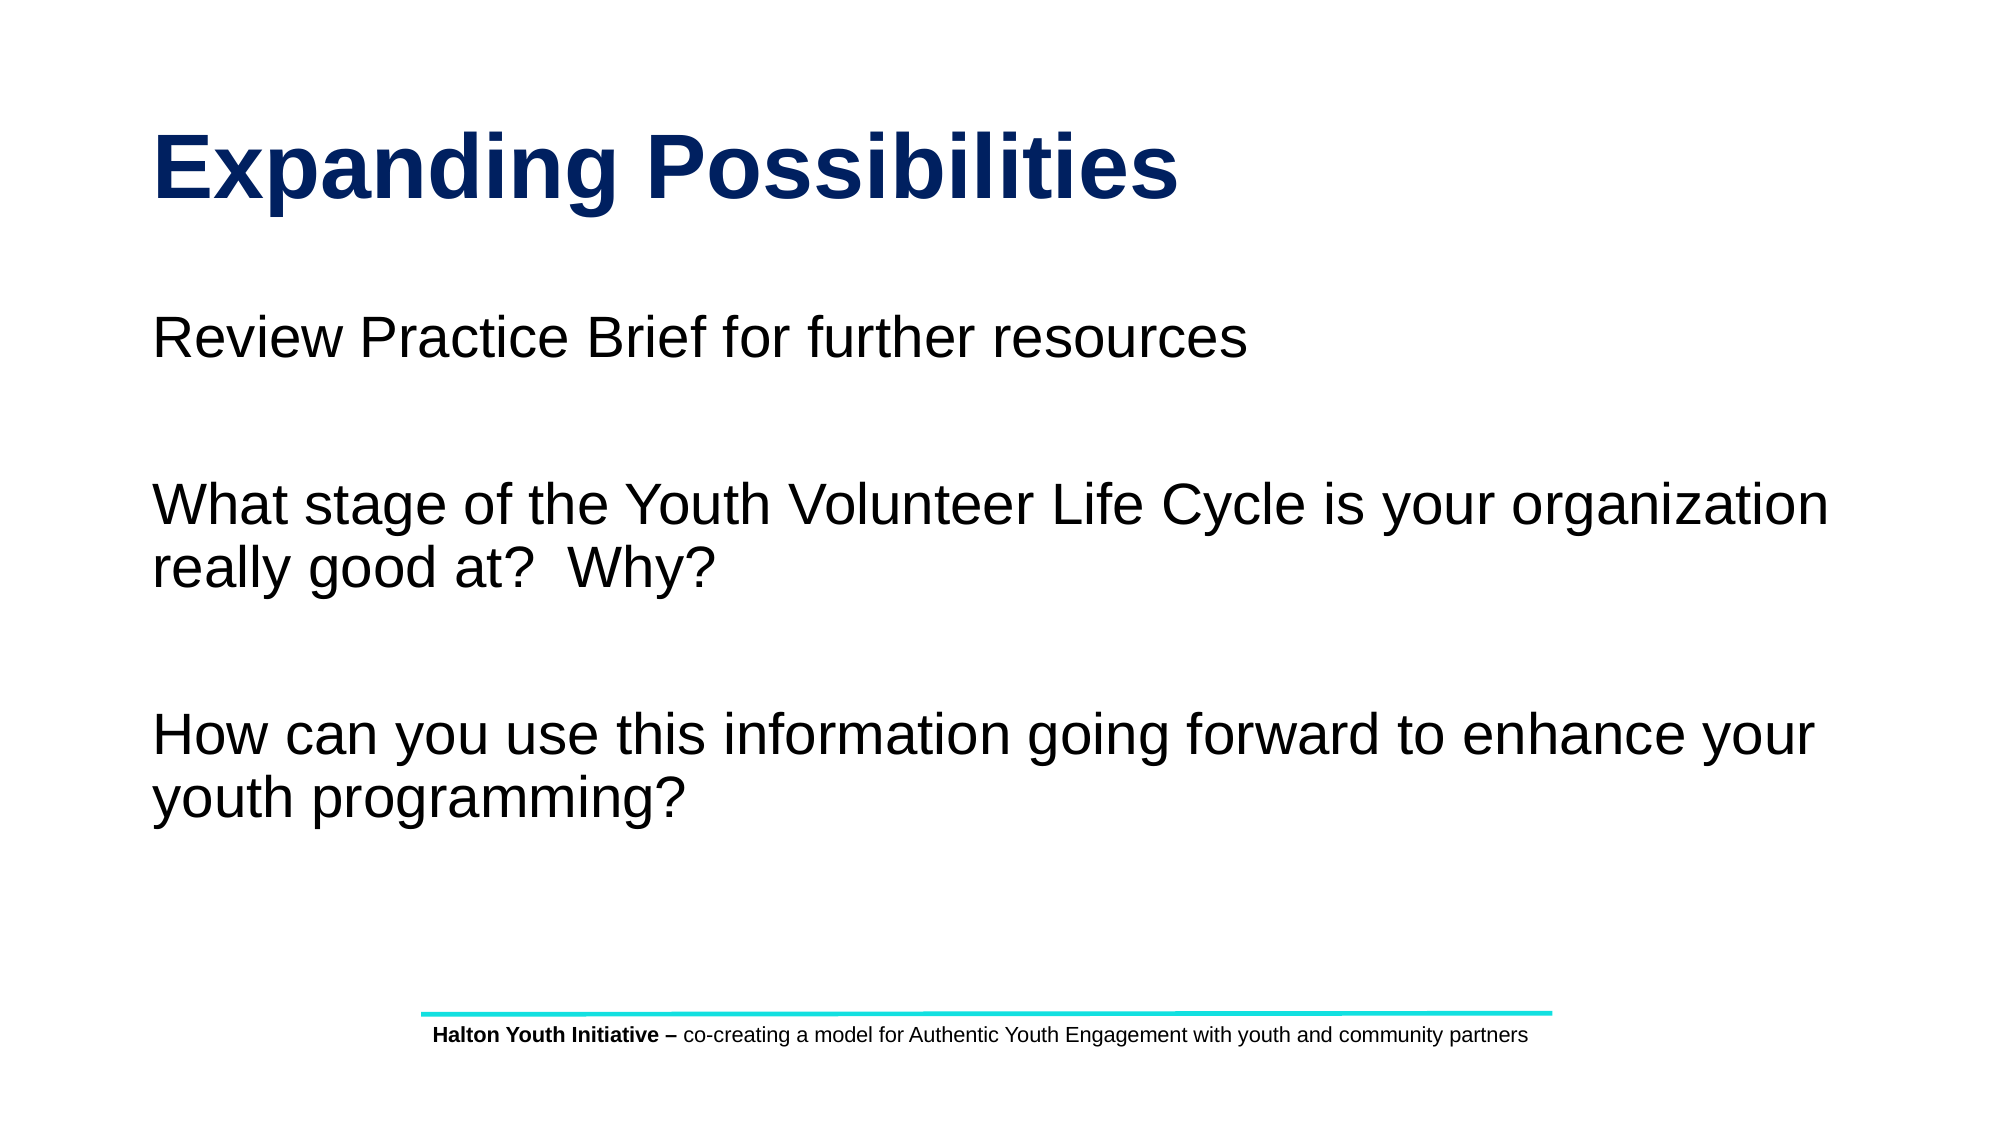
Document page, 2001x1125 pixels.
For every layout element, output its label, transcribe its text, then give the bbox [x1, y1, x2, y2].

list Review Practice Brief for further resources What stage of the Youth Volunteer Life Cycle is your organization really good at? Why? How can you use this information going forward to enhance your youth programming? [137, 299, 1863, 1014]
text_box Halton Youth Initiative – co-creating a model for Authentic Youth Engagement with youth and community partners [183, 1013, 1779, 1055]
title Expanding Possibilities [137, 59, 1863, 278]
